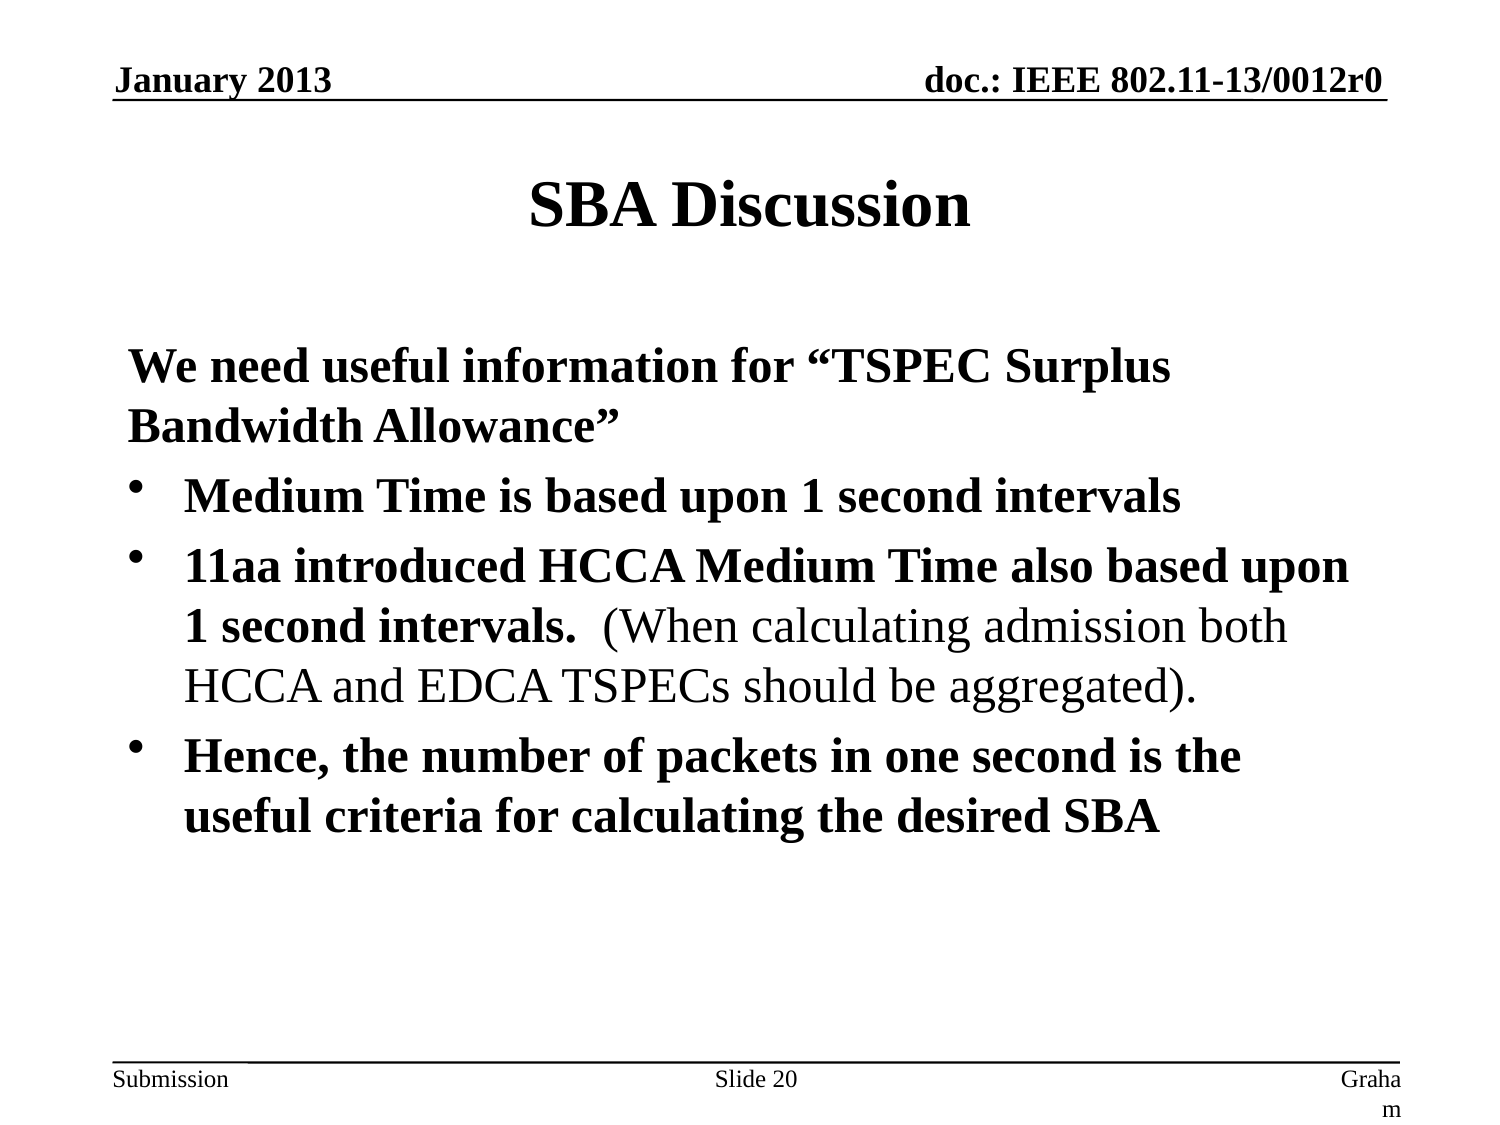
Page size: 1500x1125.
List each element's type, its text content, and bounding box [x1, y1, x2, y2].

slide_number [114, 54, 374, 101]
list We need useful information for “TSPEC Surplus Bandwidth Allowance” Medium Time is based upon 1 second intervals 11aa introduced HCCA Medium Time also based upon 1 second intervals. (When calculating admission both HCCA and EDCA TSPECs should be aggregated). Hence, the number of packets in one second is the useful criteria for calculating the desired SBA [112, 324, 1388, 1000]
slide_number Slide 20 [712, 1061, 800, 1093]
footer Graham Smith, DSP Group [1324, 1061, 1402, 1093]
title SBA Discussion [112, 112, 1388, 288]
